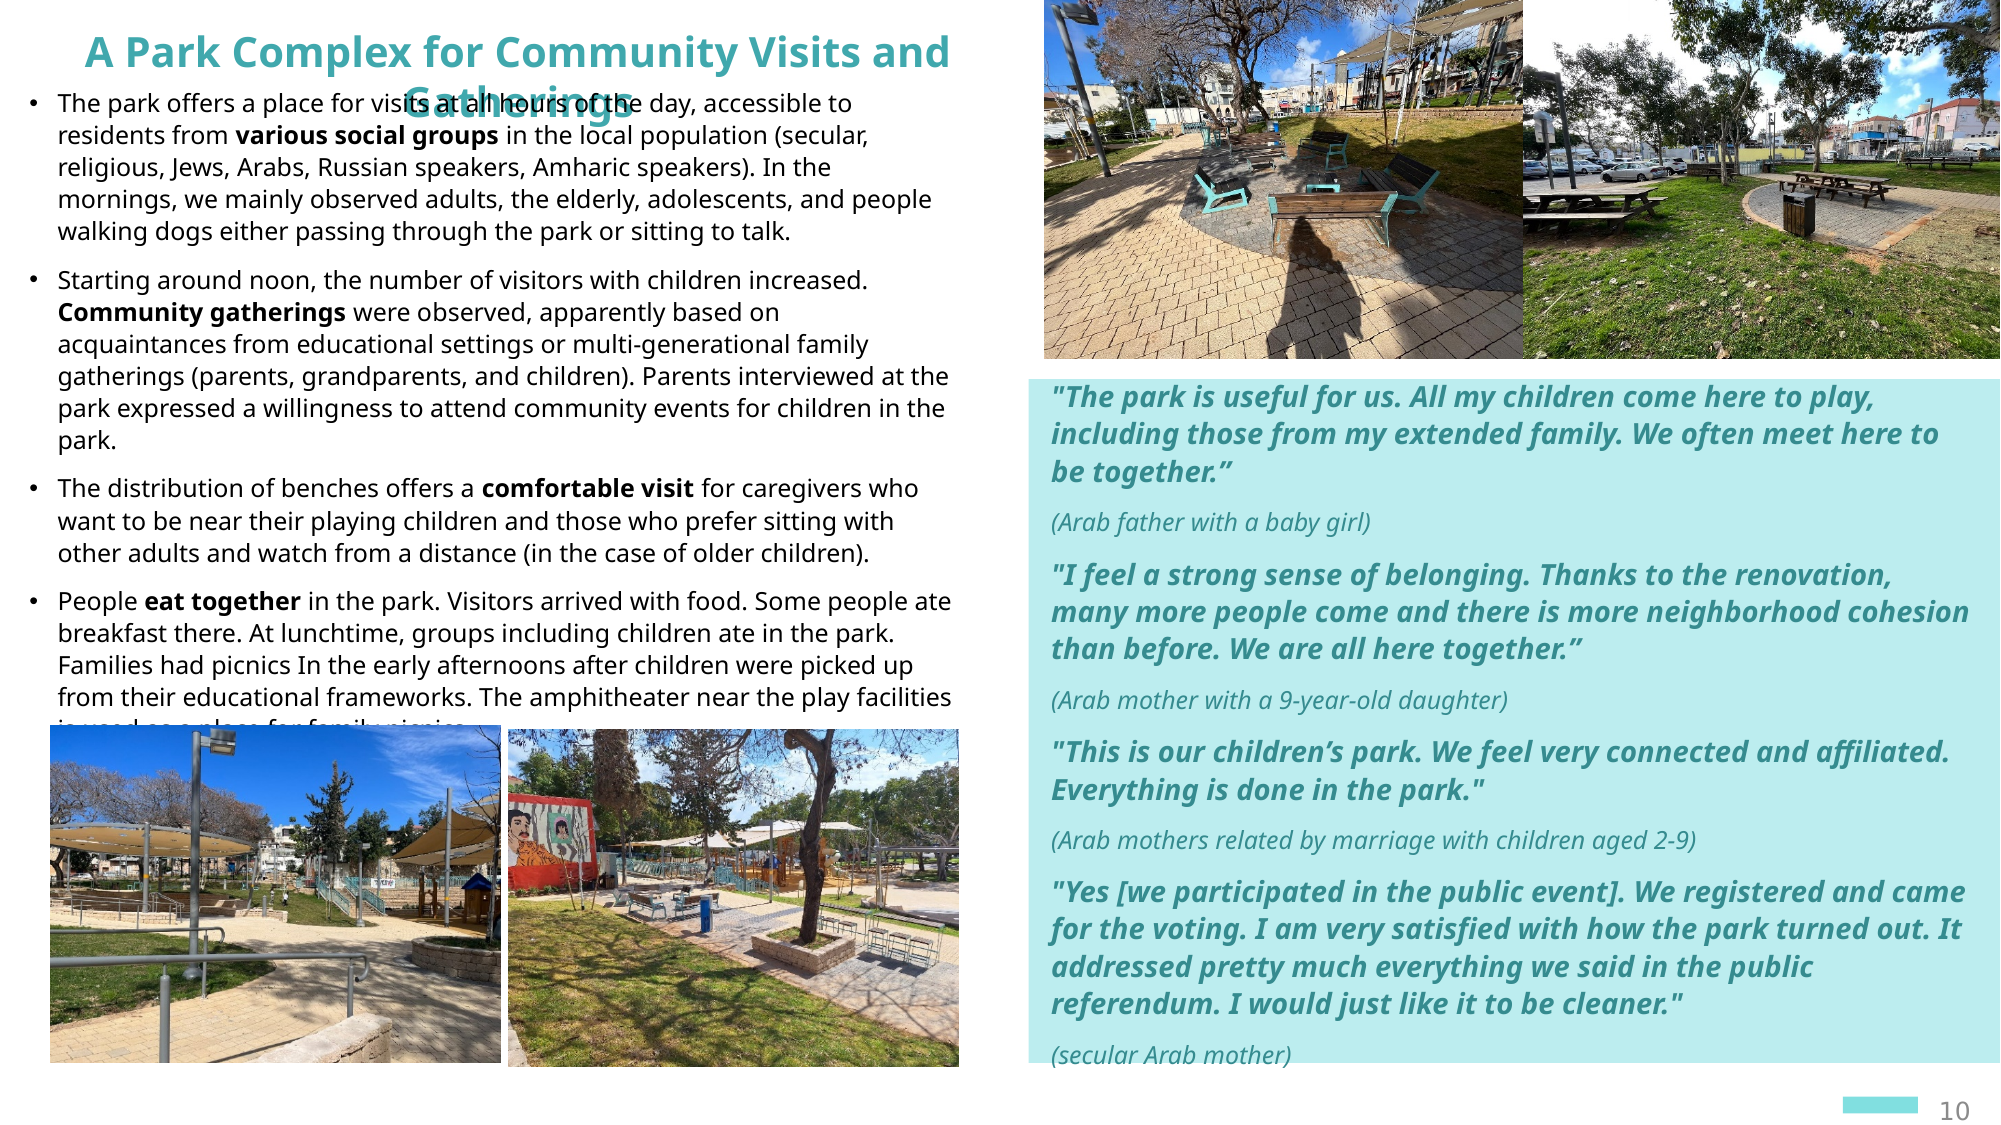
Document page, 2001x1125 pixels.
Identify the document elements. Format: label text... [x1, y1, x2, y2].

text_box [1993, 378, 2000, 1064]
picture [1044, 0, 2000, 359]
picture [508, 729, 959, 1067]
text_box "The park is useful for us. All my children come here to play, including those from my extended family. We often meet here to be together.” (Arab father with a baby girl) "I feel a strong sense of belonging. Thanks to the renovation, many more people come and there is more neighborhood cohesion than before. We are all here together.” (Arab mother with a 9-year-old daughter) "This is our children’s park. We feel very connected and affiliated. Everything is done in the park." (Arab mothers related by marriage with children aged 2-9) "Yes [we participated in the public event]. We registered and came for the voting. I am very satisfied with how the park turned out. It addressed pretty much everything we said in the public referendum. I would just like it to be cleaner." (secular Arab mother) [1036, 368, 1993, 1077]
text_box The park offers a place for visits at all hours of the day, accessible to residents from various social groups in the local population (secular, religious, Jews, Arabs, Russian speakers, Amharic speakers). In the mornings, we mainly observed adults, the elderly, adolescents, and people walking dogs either passing through the park or sitting to talk. Starting around noon, the number of visitors with children increased. Community gatherings were observed, apparently based on acquaintances from educational settings or multi-generational family gatherings (parents, grandparents, and children). Parents interviewed at the park expressed a willingness to attend community events for children in the park. The distribution of benches offers a comfortable visit for caregivers who want to be near their playing children and those who prefer sitting with other adults and watch from a distance (in the case of older children). People eat together in the park. Visitors arrived with food. Some people ate breakfast there. At lunchtime, groups including children ate in the park. Families had picnics In the early afternoons after children were picked up from their educational frameworks. The amphitheater near the play facilities is used as a place for family picnics. [14, 78, 972, 752]
picture [50, 725, 501, 1063]
text_box 10 [1536, 1080, 1986, 1125]
text_box [1028, 378, 1036, 1064]
text_box A Park Complex for Community Visits and Gatherings [0, 18, 1037, 134]
